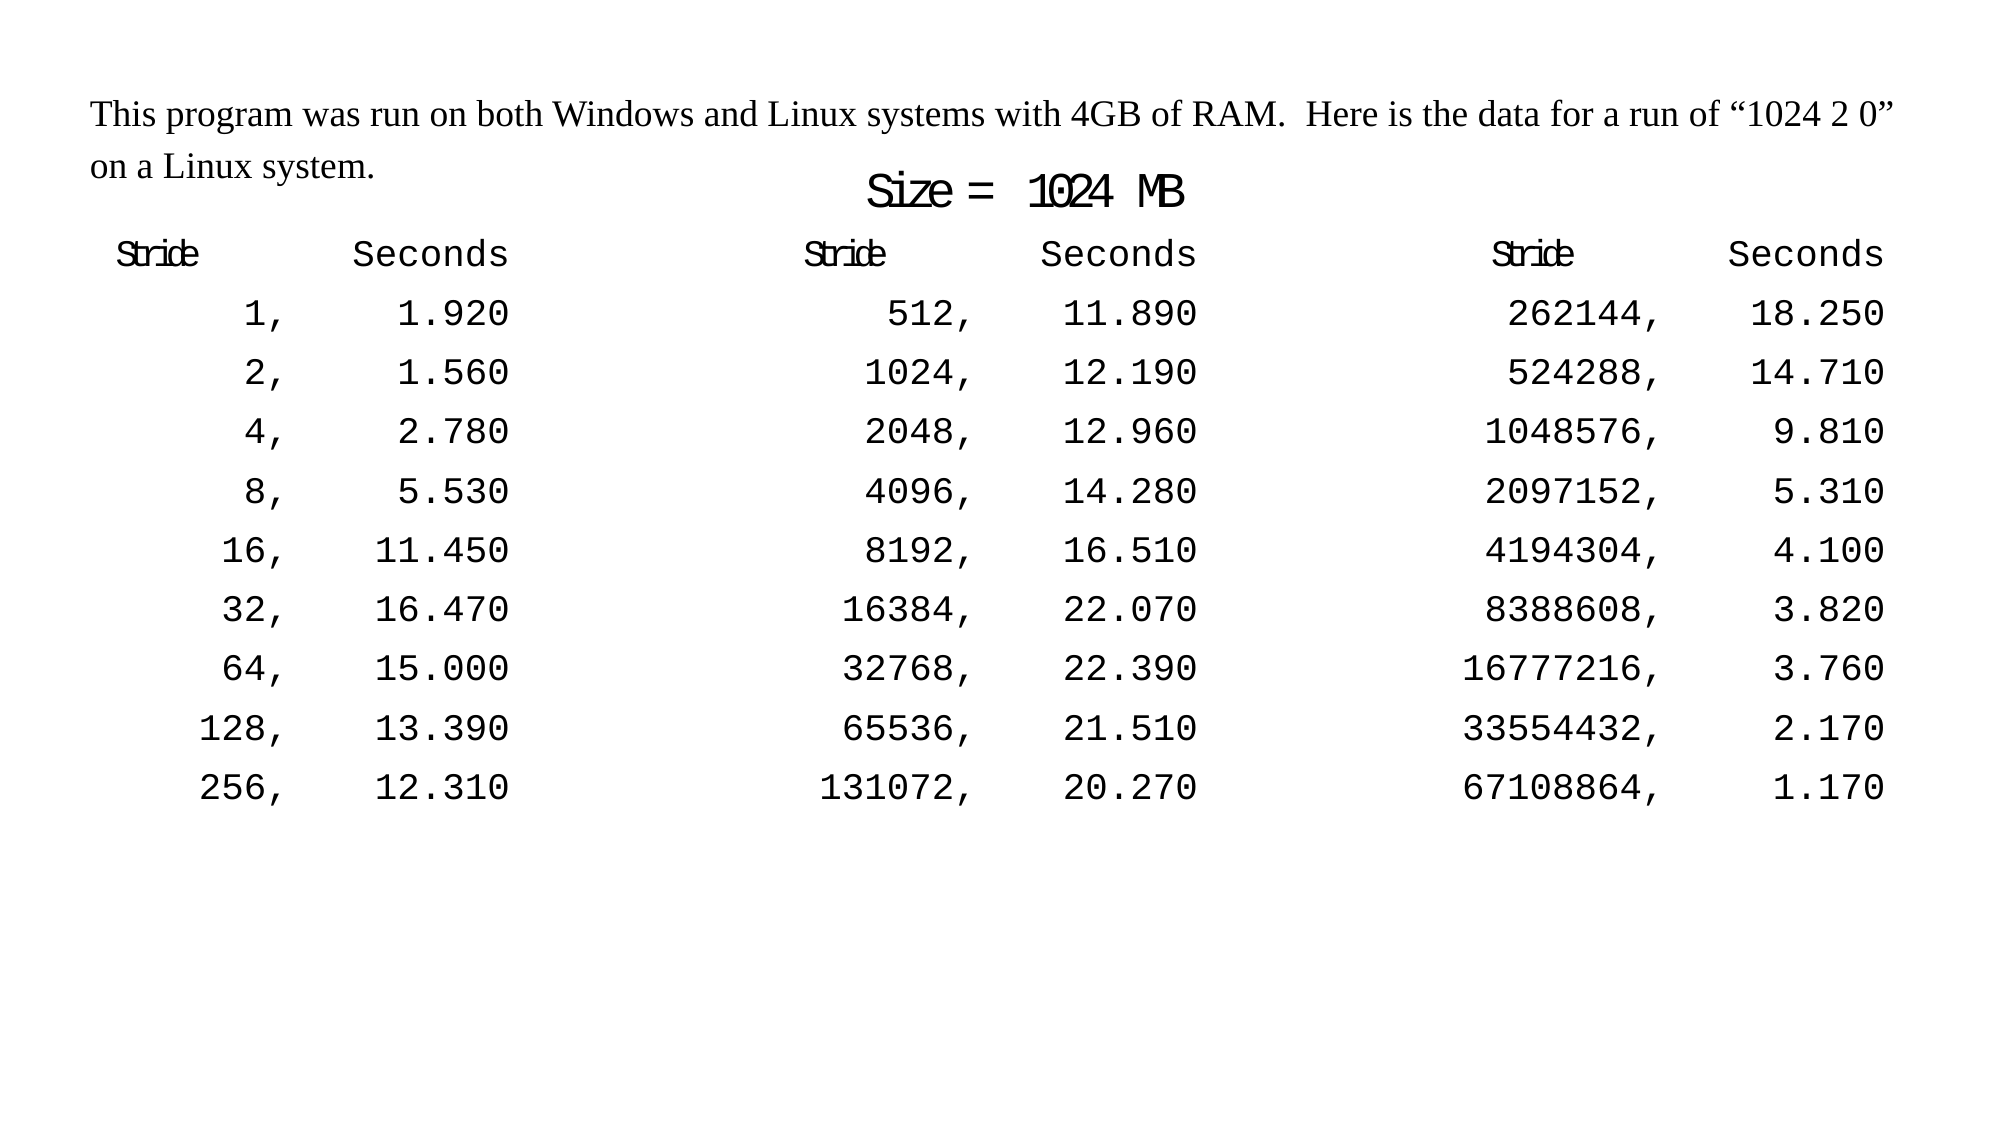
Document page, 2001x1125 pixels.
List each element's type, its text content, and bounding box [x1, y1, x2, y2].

table_cell 16777216, [1319, 633, 1688, 692]
table_header Seconds [312, 218, 656, 277]
table_cell 22.390 [1000, 633, 1319, 692]
table_cell 128, [110, 692, 312, 752]
table_cell 8388608, [1319, 574, 1688, 633]
table_cell 1024, [656, 337, 1000, 396]
table_cell 12.190 [1000, 337, 1319, 396]
table_cell 16.510 [1000, 514, 1319, 574]
table_cell 4.100 [1688, 514, 1889, 574]
table_cell 16384, [656, 574, 1000, 633]
table_header Stride [110, 218, 312, 277]
table_cell 5.530 [312, 455, 656, 514]
table_header Stride [1319, 218, 1688, 277]
table_cell 1.170 [1688, 752, 1889, 811]
table_cell 14.710 [1688, 337, 1889, 396]
table_cell 1.560 [312, 337, 656, 396]
table_cell 14.280 [1000, 455, 1319, 514]
table_cell 15.000 [312, 633, 656, 692]
table_cell 3.760 [1688, 633, 1889, 692]
table_cell 16.470 [312, 574, 656, 633]
table_cell 32768, [656, 633, 1000, 692]
table_cell 12.960 [1000, 396, 1319, 455]
table_cell 11.890 [1000, 277, 1319, 337]
table_cell 21.510 [1000, 692, 1319, 752]
table_cell 3.820 [1688, 574, 1889, 633]
table_cell 13.390 [312, 692, 656, 752]
title Size = 1024 MB [787, 194, 1263, 218]
table_cell 4194304, [1319, 514, 1688, 574]
table_cell 2.170 [1688, 692, 1889, 752]
table_cell 524288, [1319, 337, 1688, 396]
table_cell 2.780 [312, 396, 656, 455]
table_cell 256, [110, 752, 312, 811]
text_box This program was run on both Windows and Linux systems with 4GB of RAM. Here is the data for a run of “1024 2 0” on a Linux system. [75, 74, 1925, 194]
table_cell 262144, [1319, 277, 1688, 337]
table_cell 4096, [656, 455, 1000, 514]
table_cell 16, [110, 514, 312, 574]
table_cell 18.250 [1688, 277, 1889, 337]
table_cell 32, [110, 574, 312, 633]
table_cell 11.450 [312, 514, 656, 574]
table_cell 20.270 [1000, 752, 1319, 811]
table_cell 33554432, [1319, 692, 1688, 752]
table_cell 12.310 [312, 752, 656, 811]
table_cell 5.310 [1688, 455, 1889, 514]
table_cell 65536, [656, 692, 1000, 752]
table_cell 9.810 [1688, 396, 1889, 455]
table_cell 8, [110, 455, 312, 514]
table_cell 1048576, [1319, 396, 1688, 455]
table_header Seconds [1688, 218, 1889, 277]
table_cell 512, [656, 277, 1000, 337]
table_cell 131072, [656, 752, 1000, 811]
table_cell 2, [110, 337, 312, 396]
table_cell 4, [110, 396, 312, 455]
table_cell 22.070 [1000, 574, 1319, 633]
table_cell 67108864, [1319, 752, 1688, 811]
table_header Seconds [1000, 218, 1319, 277]
table_cell 2048, [656, 396, 1000, 455]
table_cell 1, [110, 277, 312, 337]
table_cell 64, [110, 633, 312, 692]
table_cell 2097152, [1319, 455, 1688, 514]
table_cell 1.920 [312, 277, 656, 337]
table_cell 8192, [656, 514, 1000, 574]
table_header Stride [656, 218, 1000, 277]
